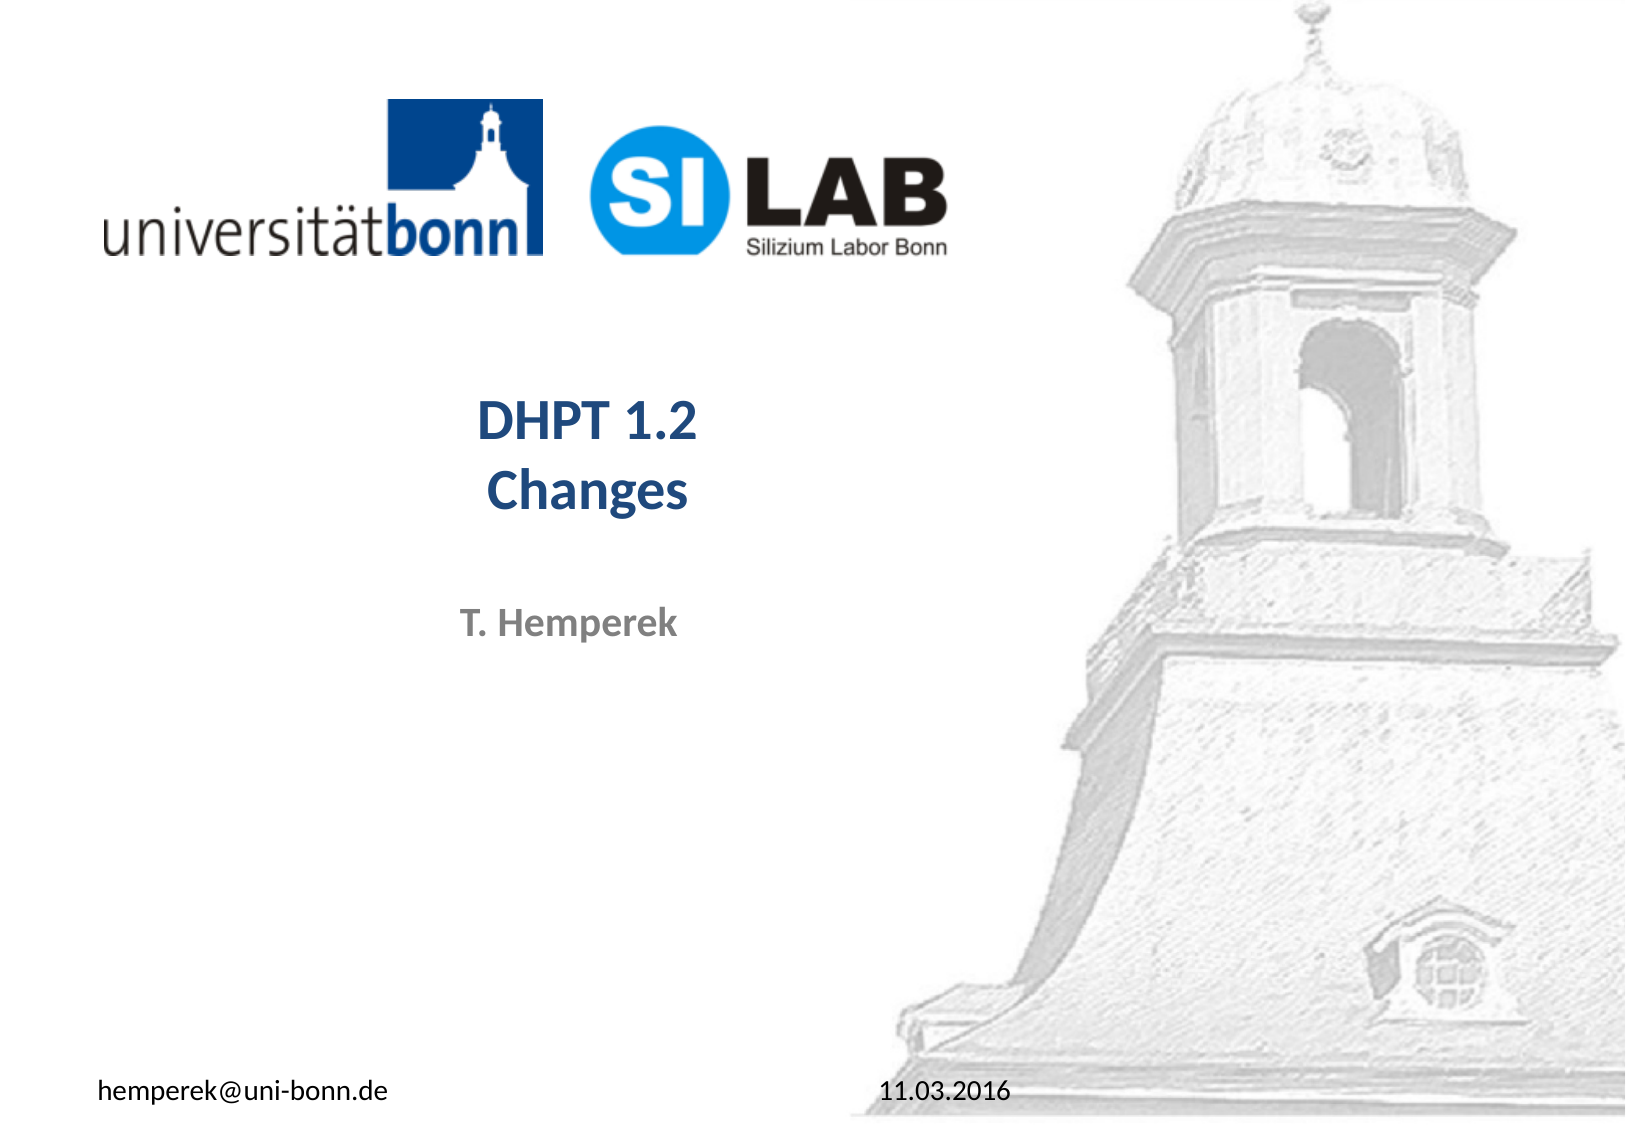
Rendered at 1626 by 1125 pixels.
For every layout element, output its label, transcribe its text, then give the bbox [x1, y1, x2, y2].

list T. Hemperek [137, 587, 1000, 738]
title DHPT 1.2 Changes [80, 373, 1096, 561]
picture [0, 0, 1626, 1125]
footer 11.03.2016 [556, 1058, 1334, 1119]
slide_number hemperek@uni-bonn.de [82, 1058, 542, 1119]
